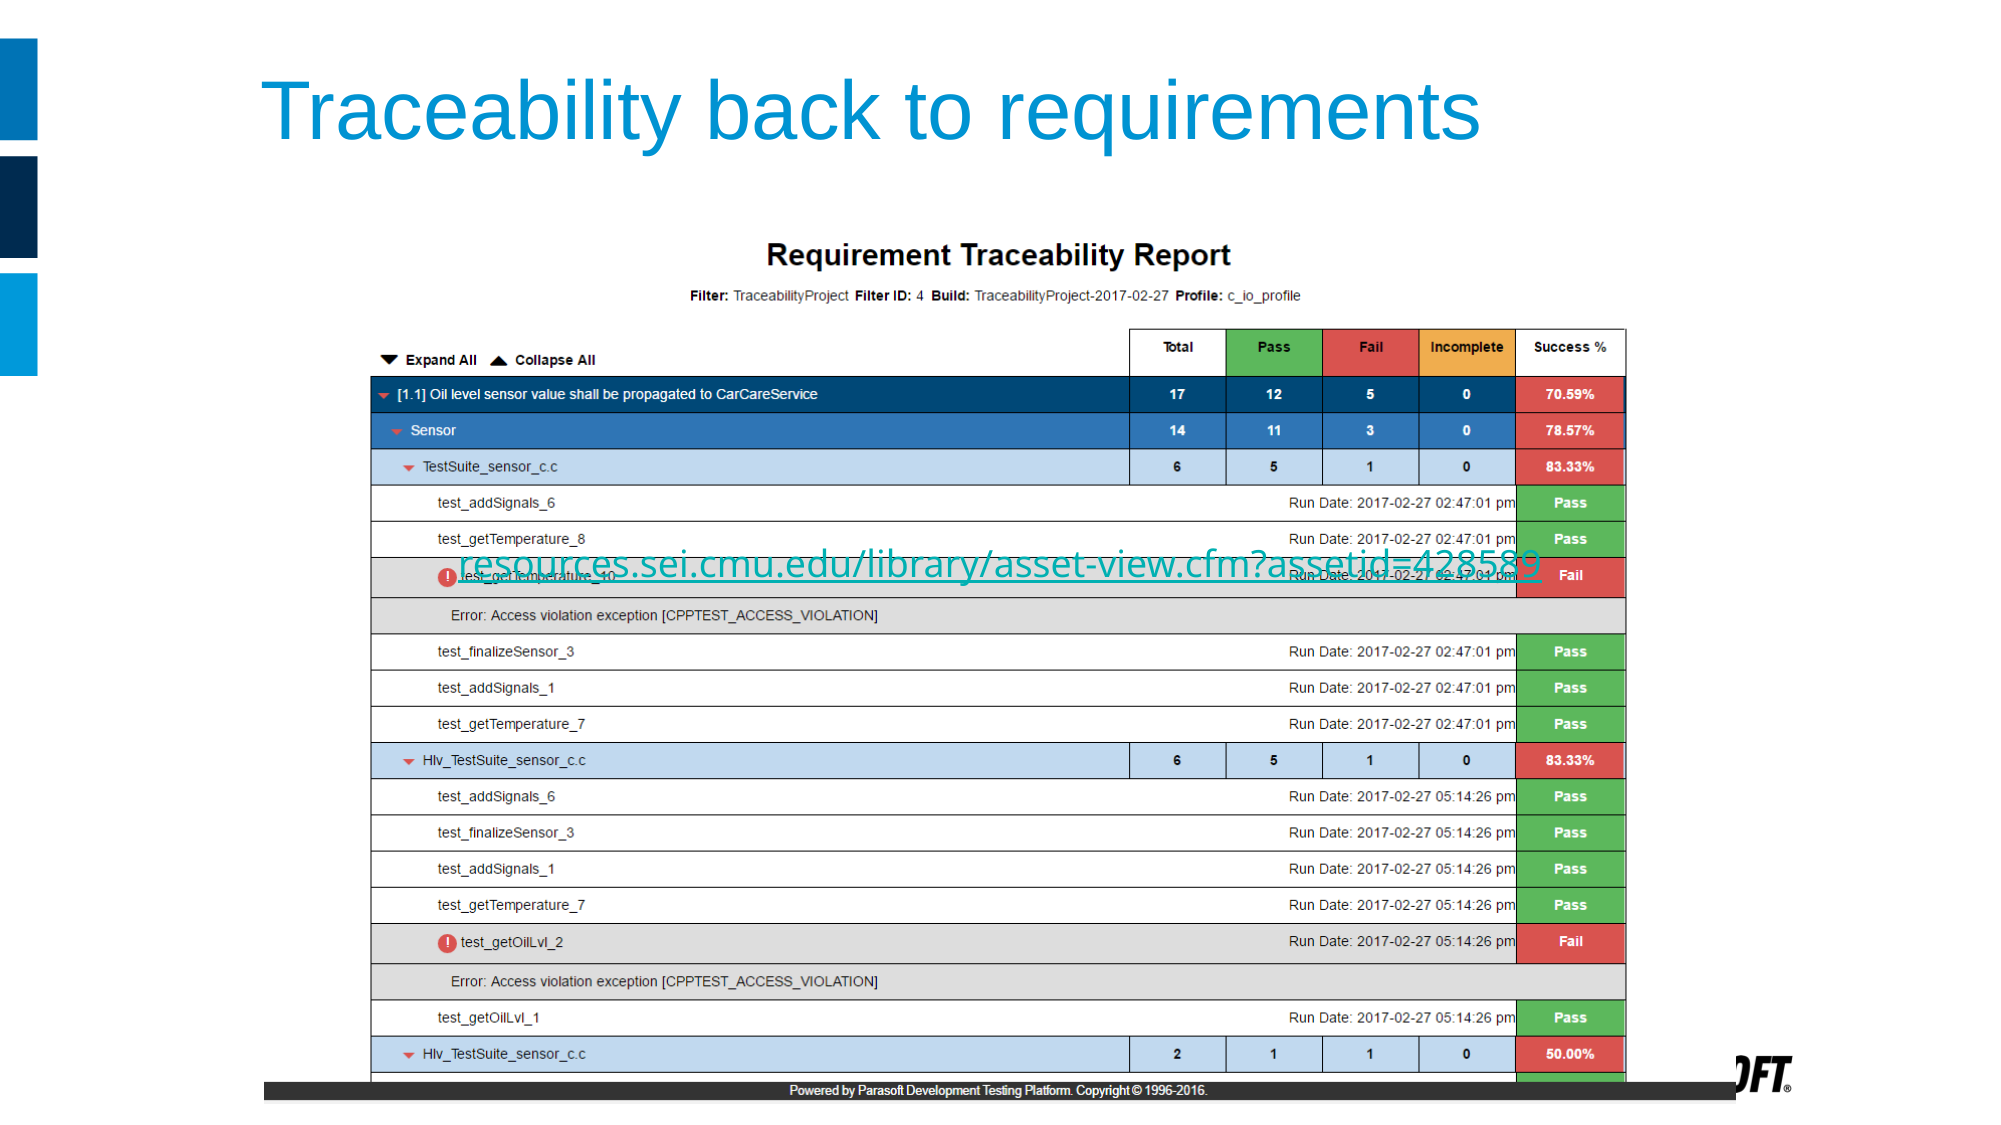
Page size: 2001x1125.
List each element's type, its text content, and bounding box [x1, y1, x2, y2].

picture [1736, 1055, 1793, 1093]
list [263, 205, 1736, 1104]
picture [0, 26, 48, 386]
title Traceability back to requirements [245, 59, 1970, 278]
